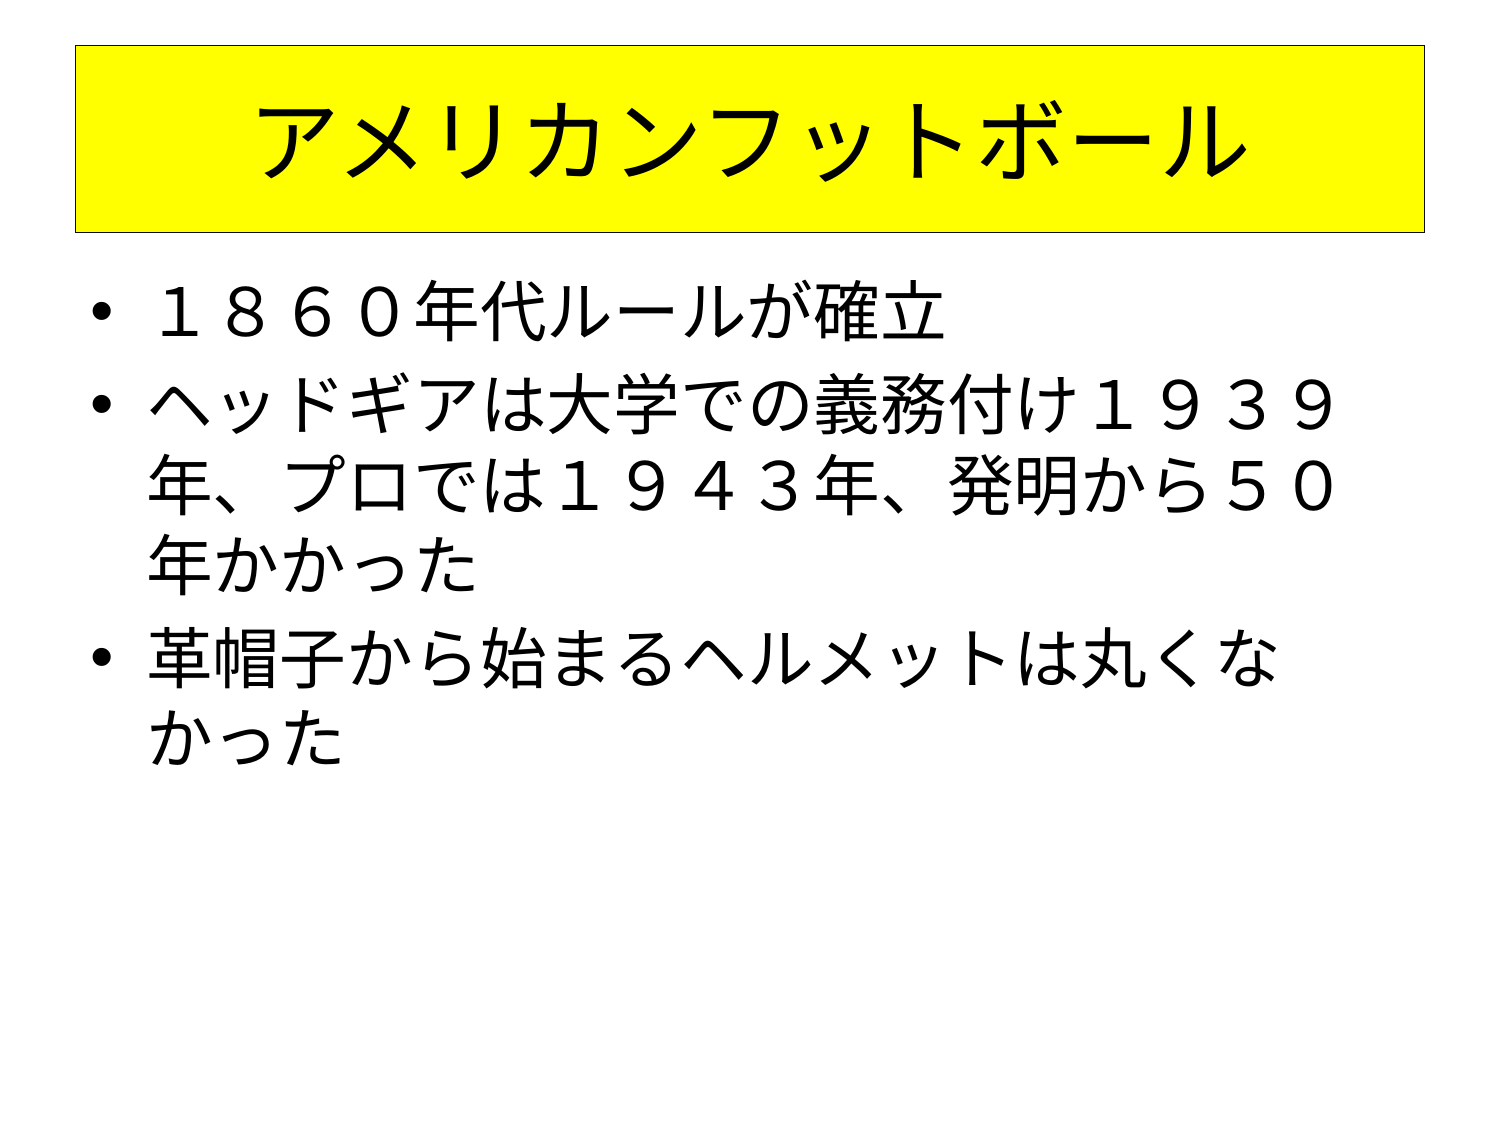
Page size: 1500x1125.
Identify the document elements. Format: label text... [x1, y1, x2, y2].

list １８６０年代ルールが確立 ヘッドギアは大学での義務付け１９３９年、プロでは１９４３年、発明から５０年かかった 革帽子から始まるヘルメットは丸くなかった [75, 262, 1425, 1005]
title アメリカンフットボール [75, 45, 1425, 233]
